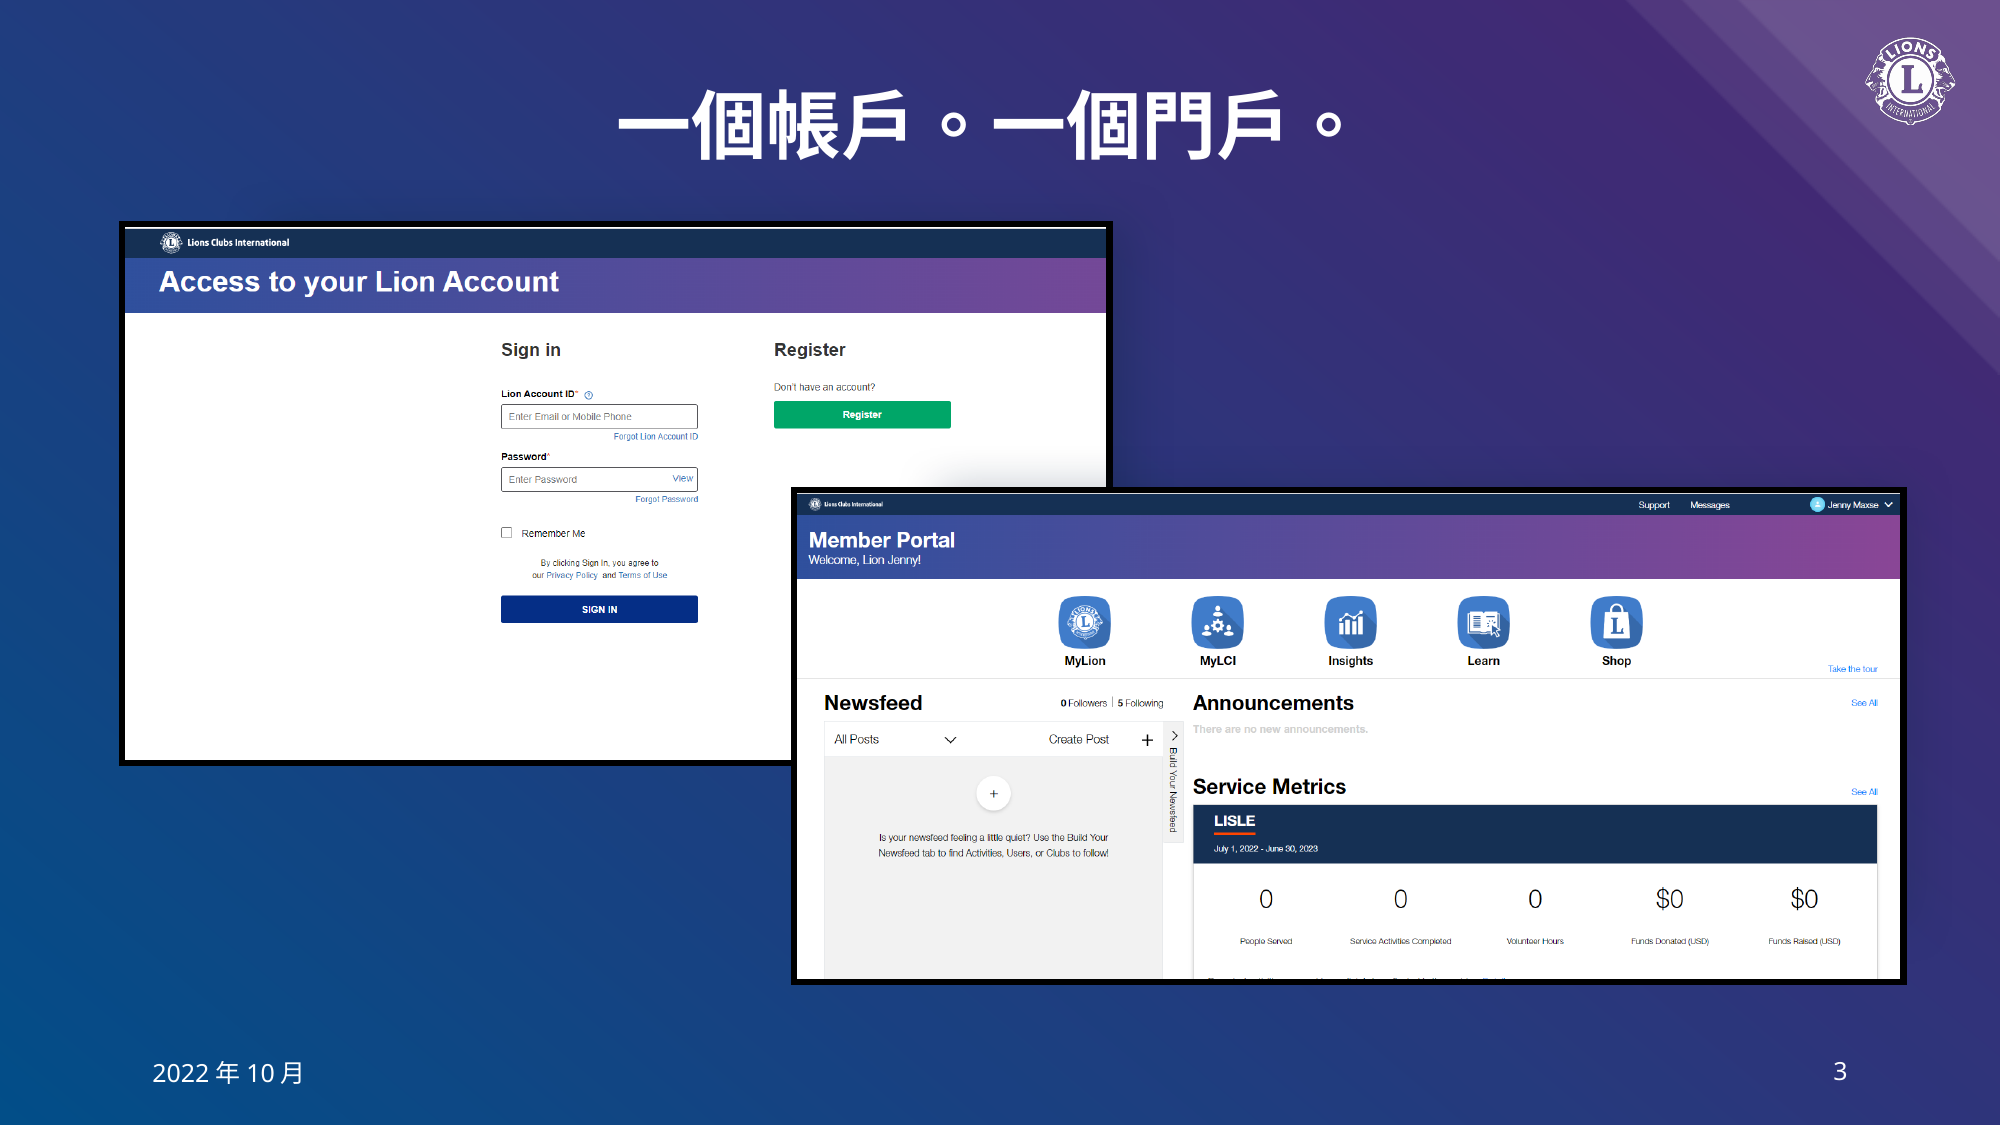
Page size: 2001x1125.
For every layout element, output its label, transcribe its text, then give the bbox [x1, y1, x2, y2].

slide_number 3 [1412, 1042, 1863, 1103]
picture [1625, 0, 2000, 375]
picture [124, 227, 1901, 979]
title 一個帳戶。一個門戶。 [137, 20, 1863, 238]
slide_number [137, 1042, 588, 1103]
